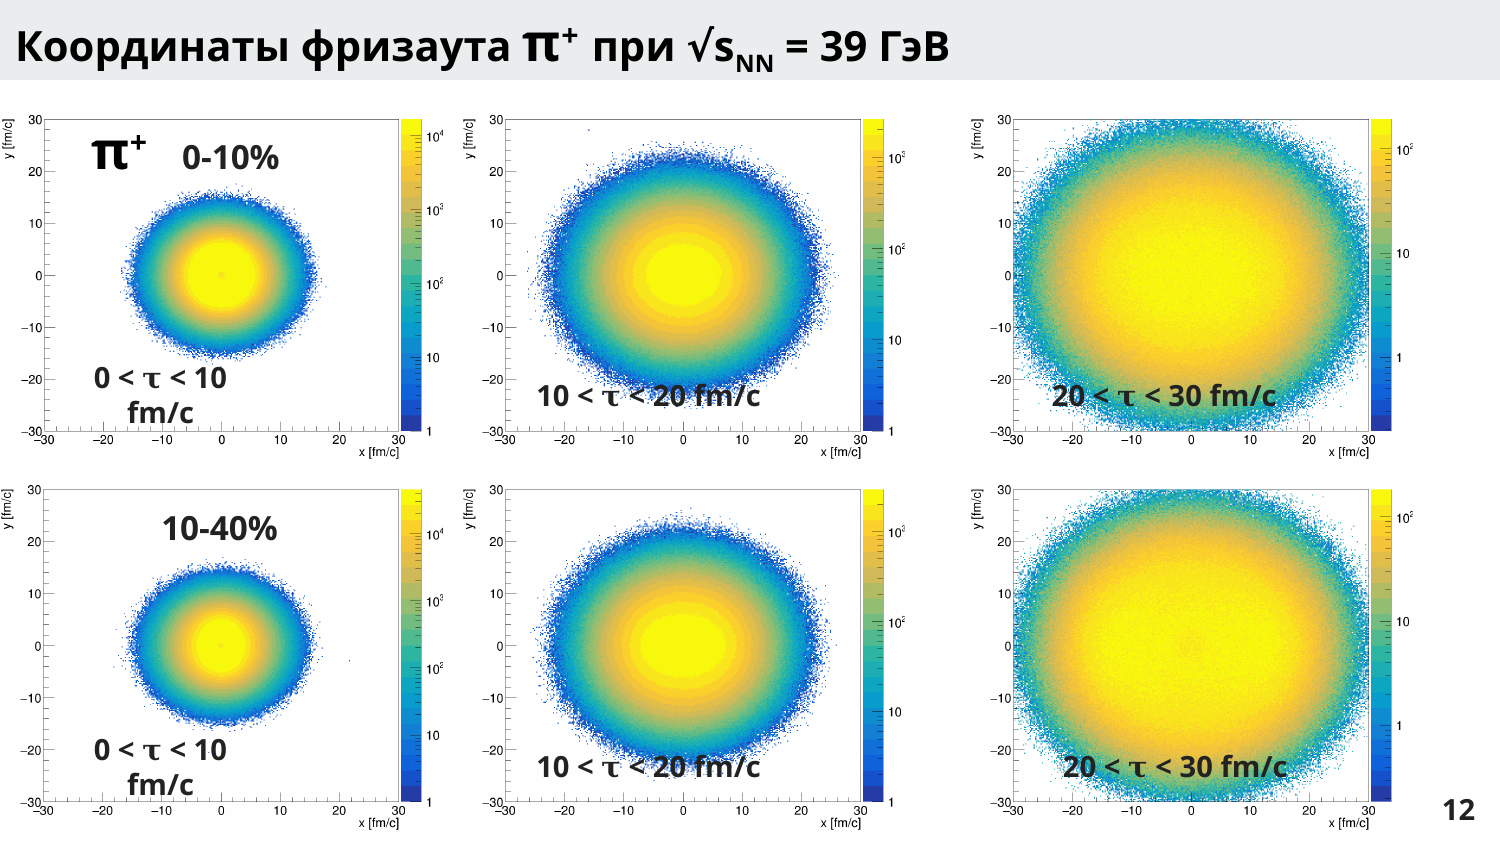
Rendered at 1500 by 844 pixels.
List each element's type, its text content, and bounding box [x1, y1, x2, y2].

picture [0, 80, 444, 841]
picture [969, 80, 1413, 841]
text_box Координаты фризаута π+ при √sNN = 39 ГэВ [0, 5, 1500, 81]
picture [461, 80, 905, 841]
slide_number ‹#› [1416, 779, 1491, 844]
